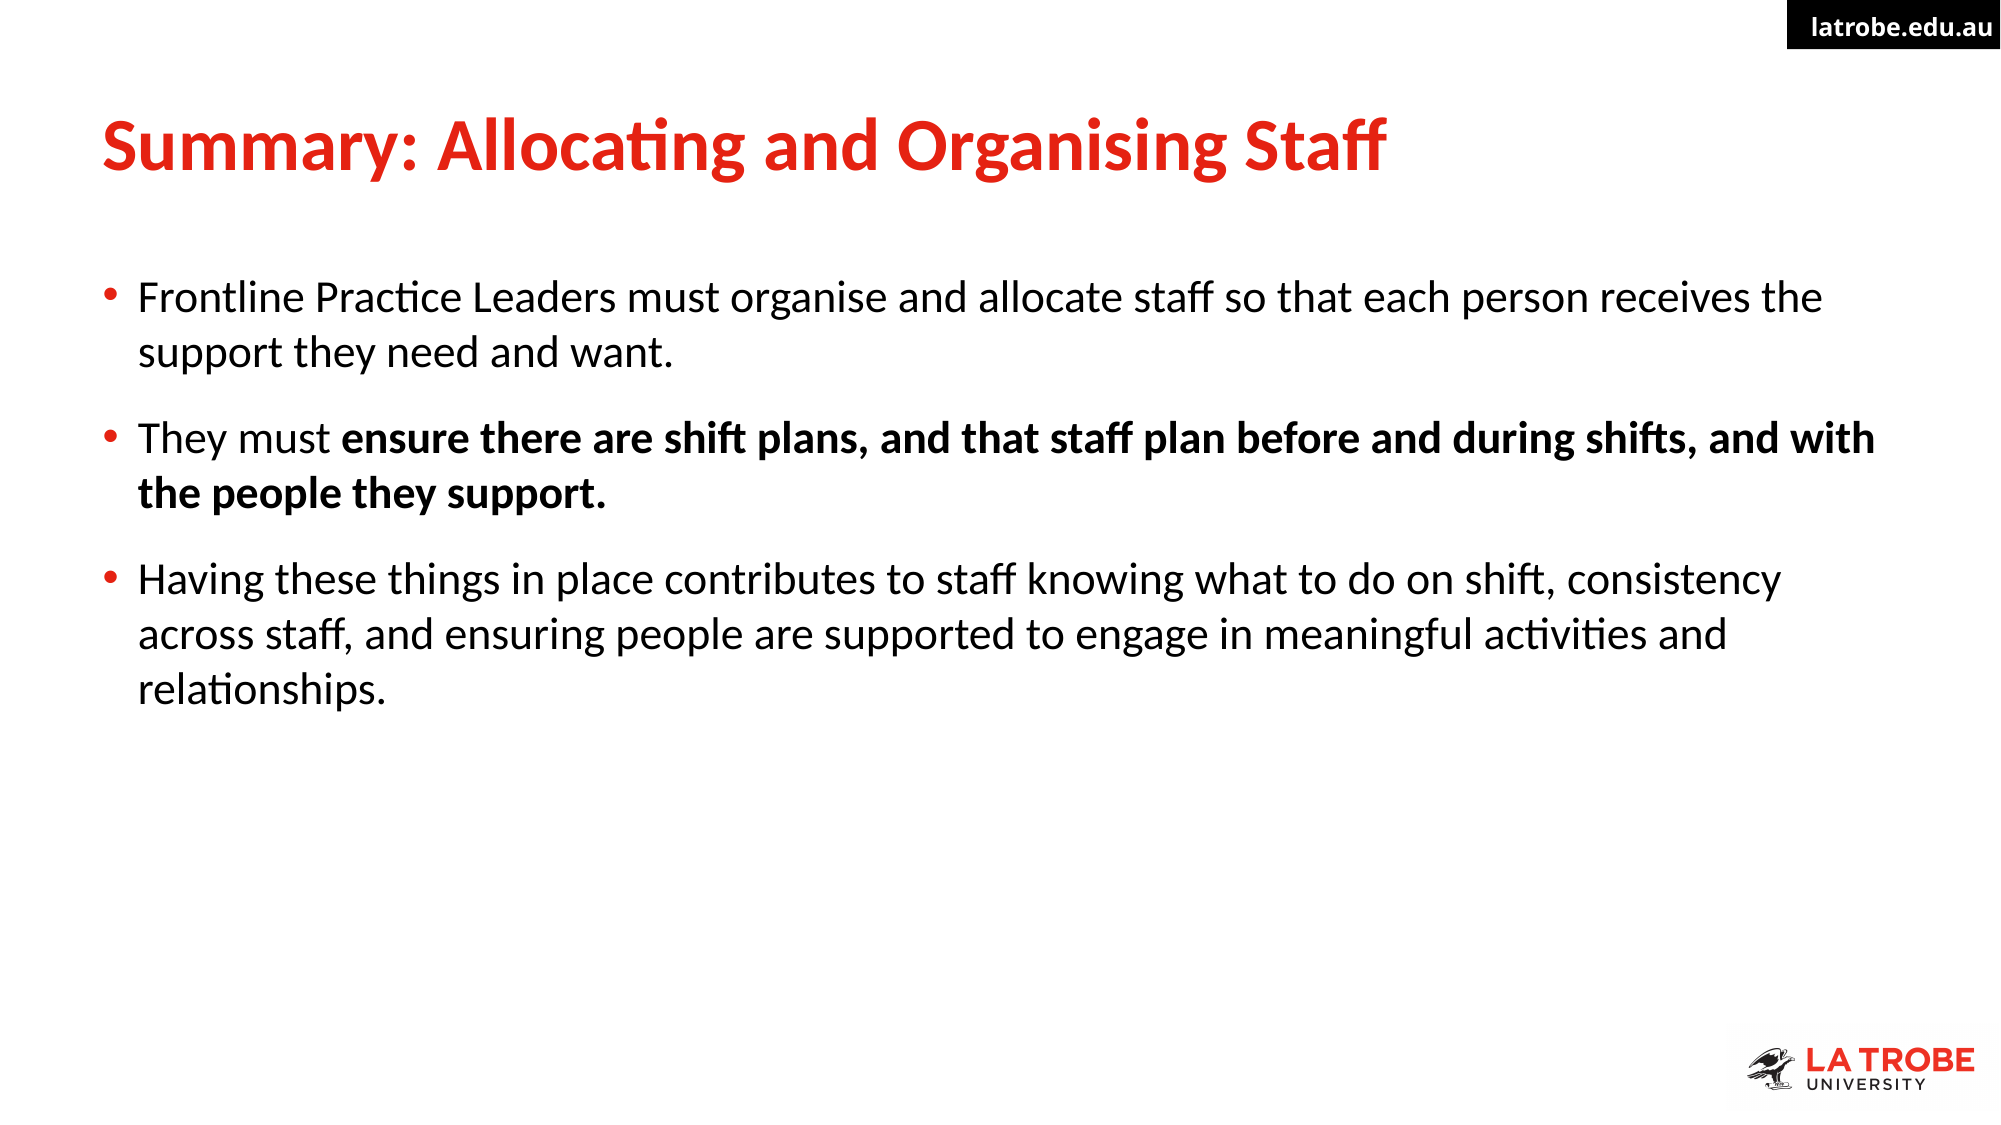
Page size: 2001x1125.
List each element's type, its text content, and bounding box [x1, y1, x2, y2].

picture [1726, 1023, 1999, 1111]
title Summary: Allocating and Organising Staff [102, 70, 1898, 209]
list Frontline Practice Leaders must organise and allocate staff so that each person receives the support they need and want. They must ensure there are shift plans, and that staff plan before and during shifts, and with the people they support. Having these things in place contributes to staff knowing what to do on shift, consistency across staff, and ensuring people are supported to engage in meaningful activities and relationships. [102, 266, 1898, 1009]
